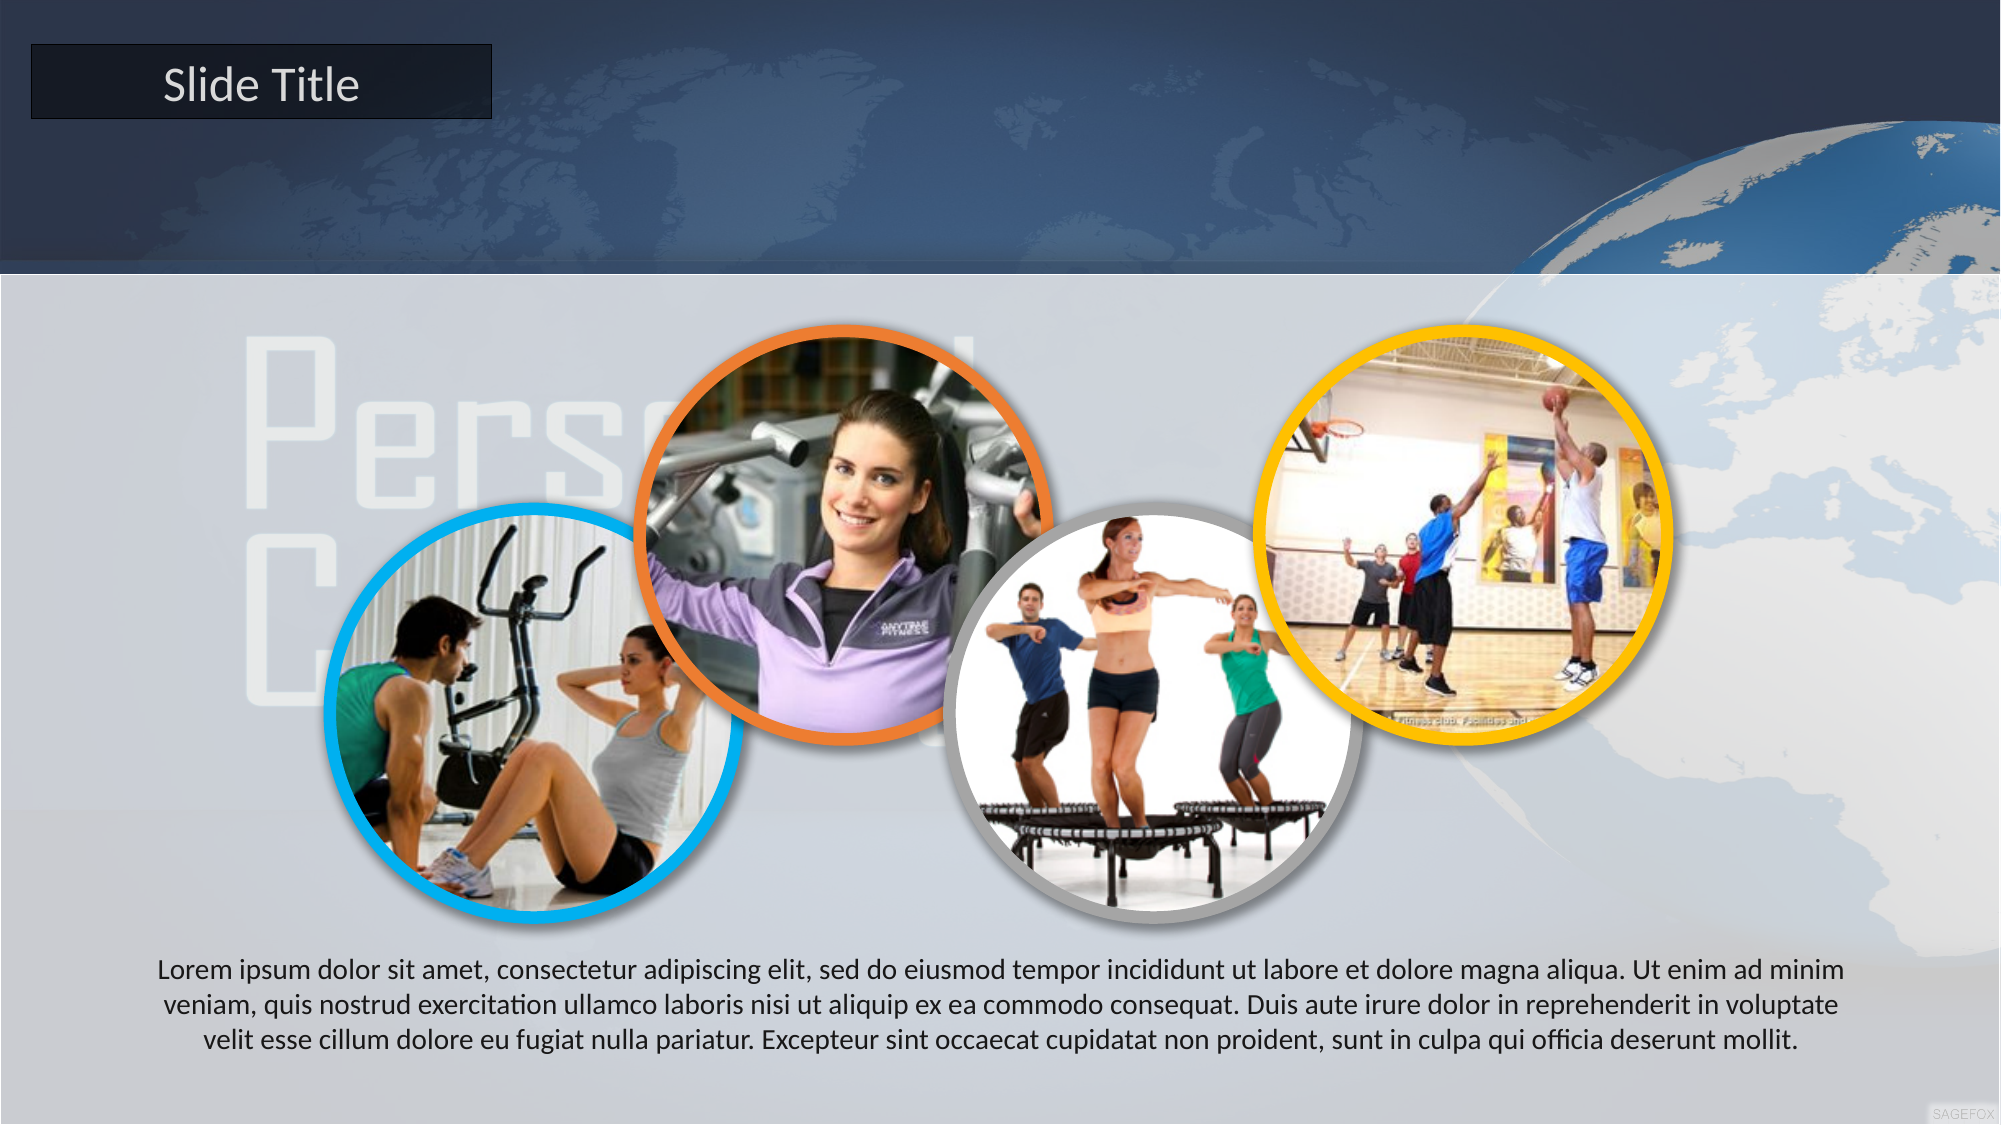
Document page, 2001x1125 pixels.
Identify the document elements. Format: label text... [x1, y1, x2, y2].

picture [329, 767, 479, 918]
text_box Slide Title [31, 44, 492, 119]
picture [337, 330, 1668, 918]
picture [589, 769, 738, 918]
picture [329, 508, 481, 660]
text_box Lorem ipsum dolor sit amet, consectetur adipiscing elit, sed do eiusmod tempor incididunt ut labore et dolore magna aliqua. Ut enim ad minim veniam, quis nostrud exercitation ullamco laboris nisi ut aliquip ex ea commodo consequat. Duis aute irure dolor in reprehenderit in voluptate velit esse cillum dolore eu fugiat nulla pariatur. Excepteur sint occaecat cupidatat non proident, sunt in culpa qui officia deserunt mollit. [153, 950, 1851, 1055]
